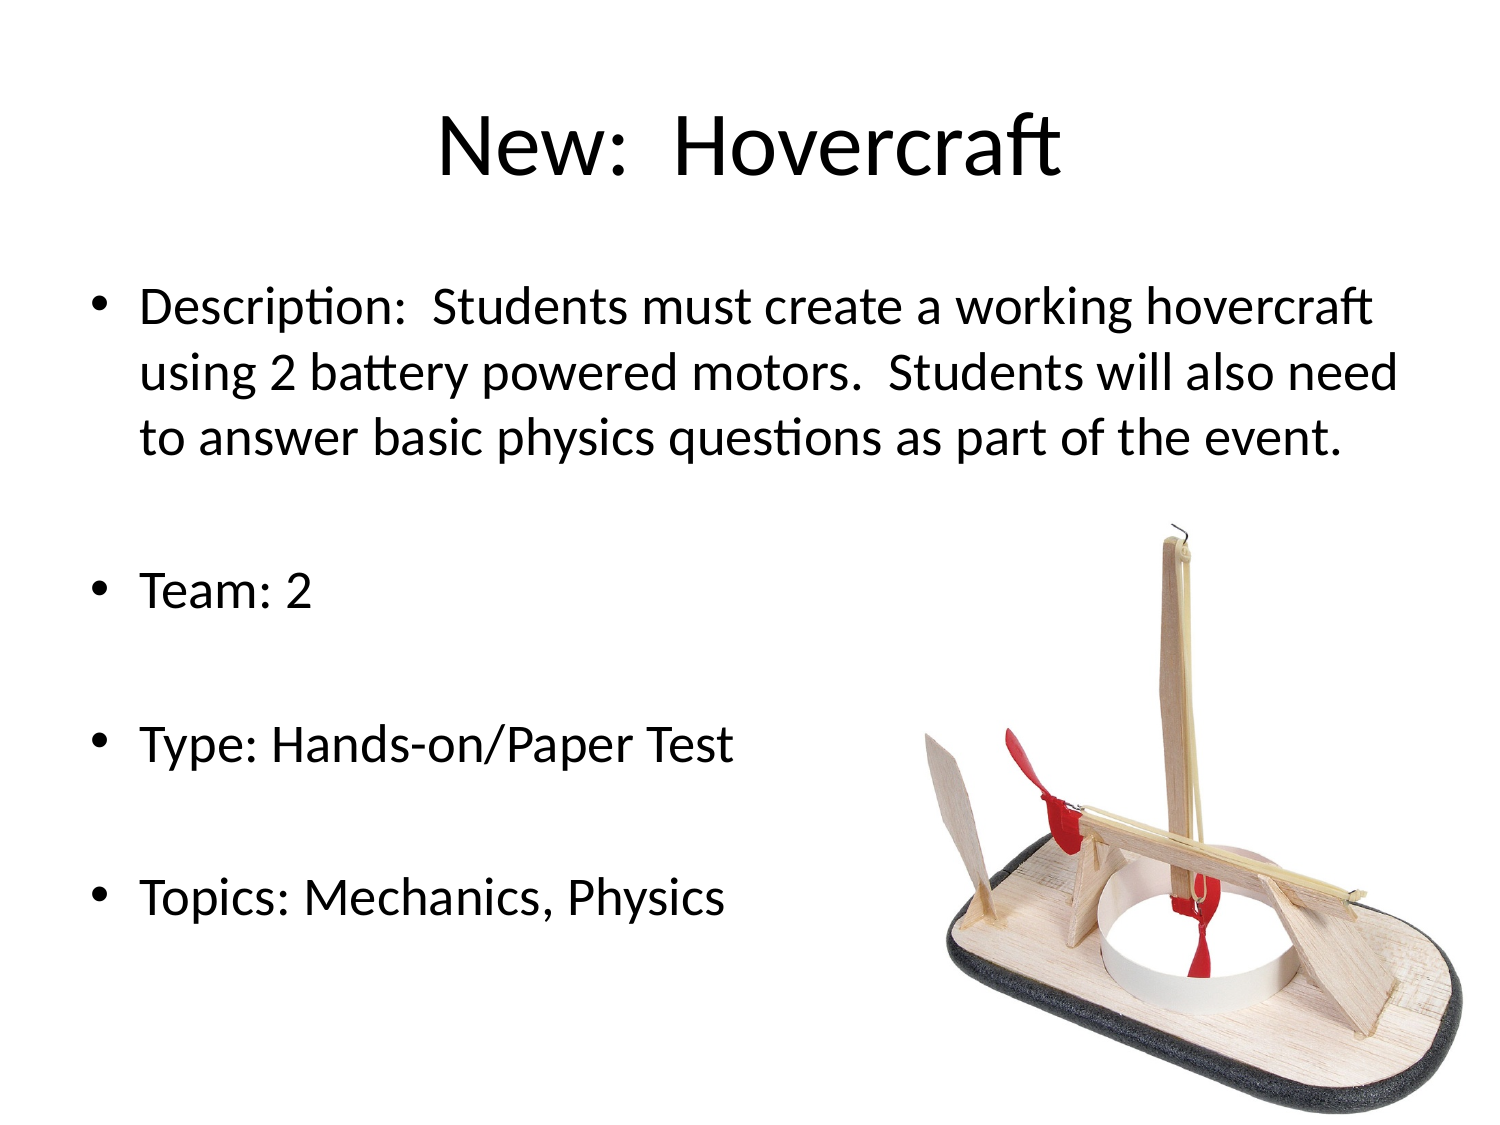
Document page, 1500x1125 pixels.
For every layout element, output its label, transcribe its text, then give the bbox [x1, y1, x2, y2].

title New: Hovercraft [75, 45, 1425, 233]
picture [887, 512, 1500, 1125]
list Description: Students must create a working hovercraft using 2 battery powered motors. Students will also need to answer basic physics questions as part of the event. Team: 2 Type: Hands-on/Paper Test Topics: Mechanics, Physics [75, 262, 1425, 1005]
